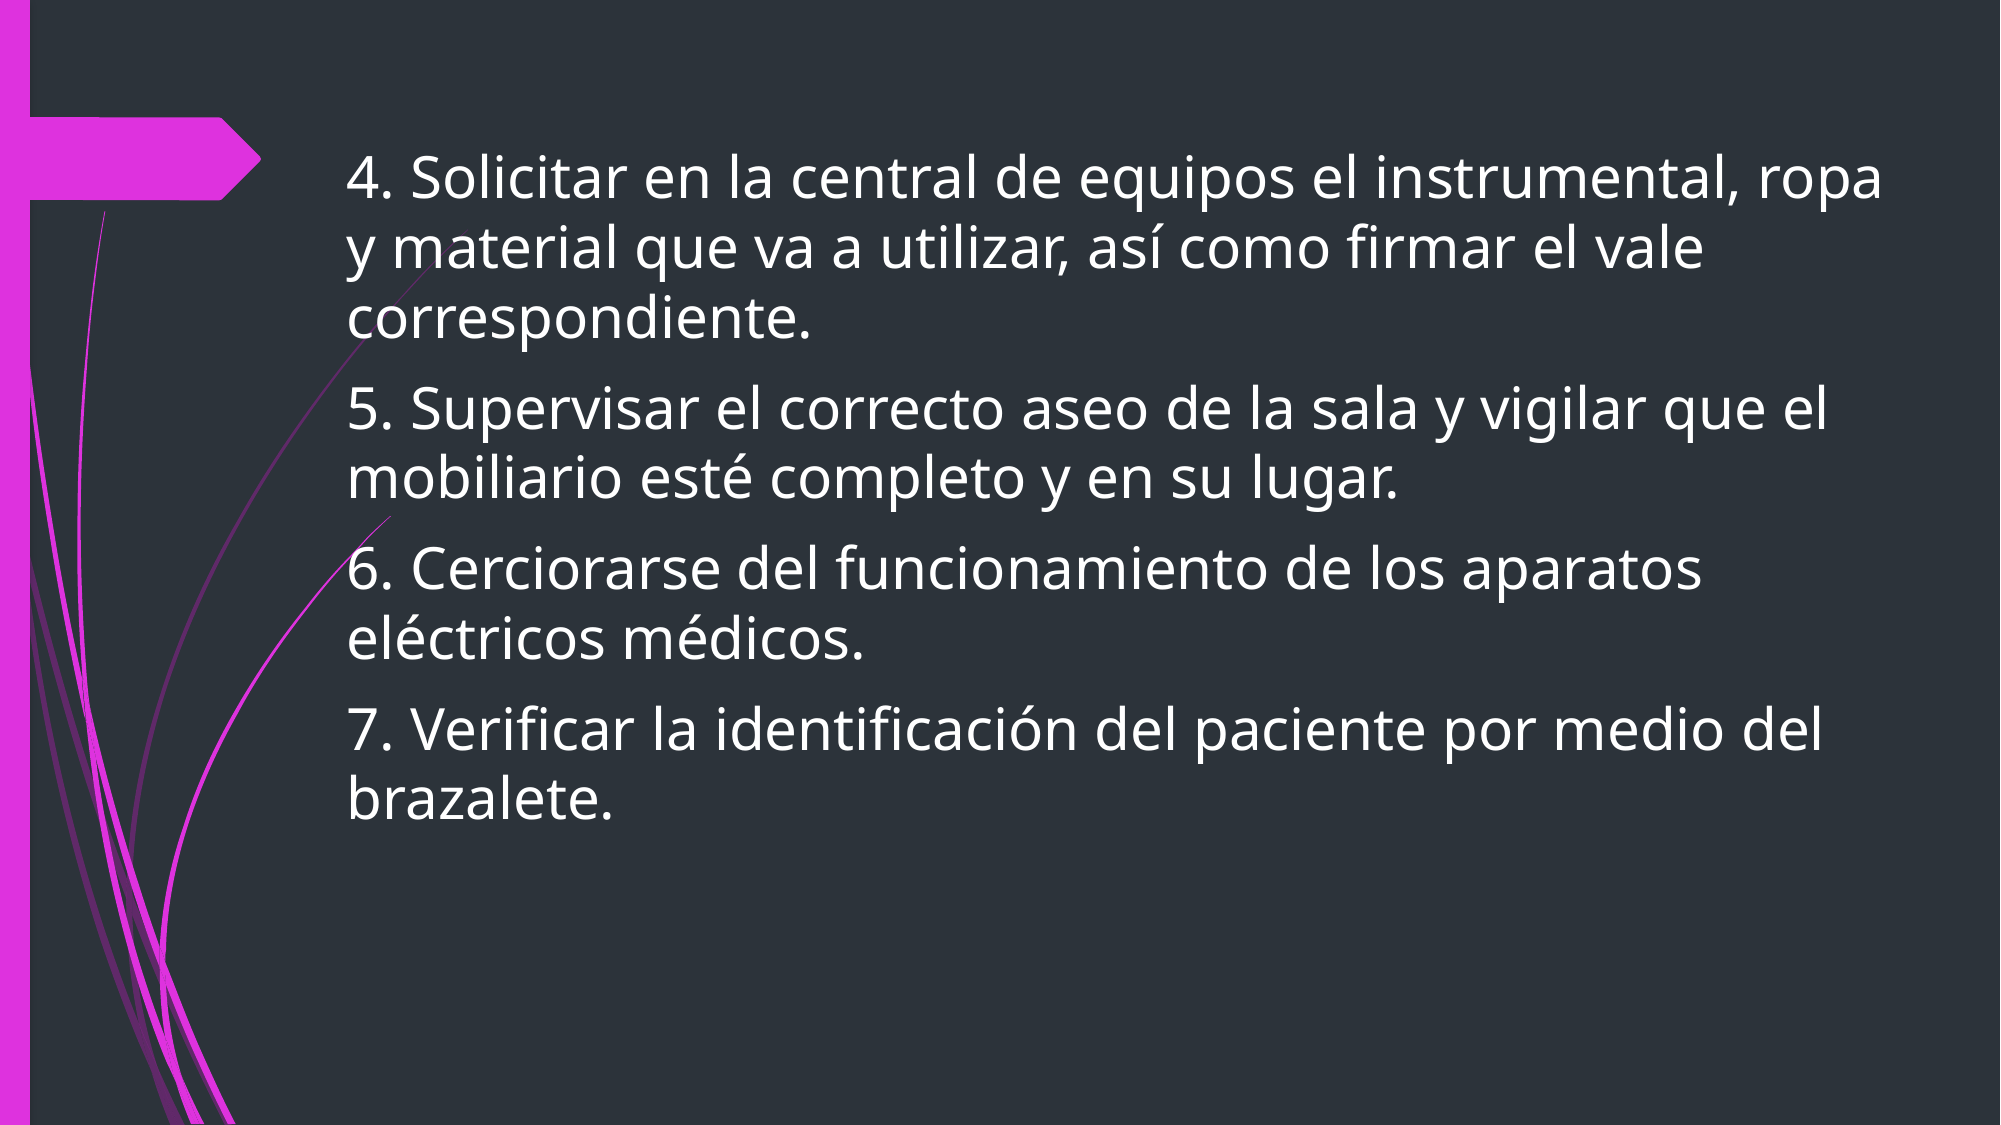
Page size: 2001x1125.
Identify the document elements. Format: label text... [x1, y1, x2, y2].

list 4. Solicitar en la central de equipos el instrumental, ropa y material que va a utilizar, así como firmar el vale correspondiente. 5. Supervisar el correcto aseo de la sala y vigilar que el mobiliario esté completo y en su lugar. 6. Cerciorarse del funcionamiento de los aparatos eléctricos médicos. 7. Verificar la identificación del paciente por medio del brazalete. [331, 42, 1921, 1021]
